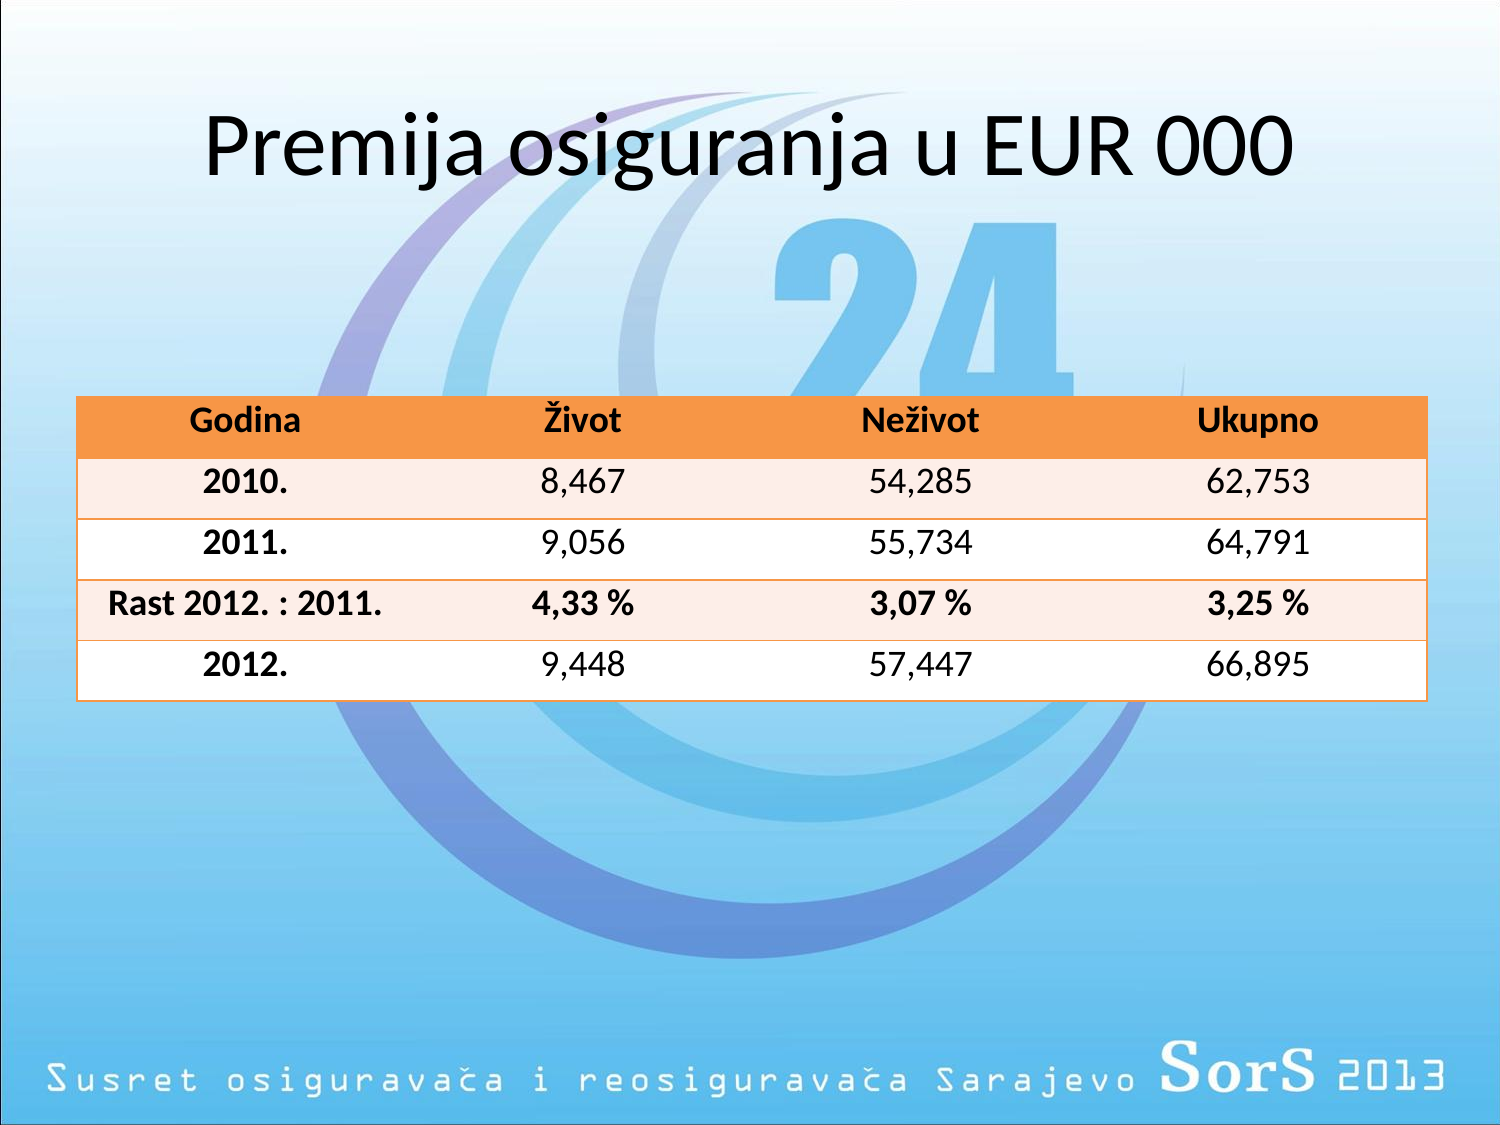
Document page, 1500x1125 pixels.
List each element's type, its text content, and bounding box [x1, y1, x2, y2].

table_cell 2010. [78, 459, 414, 518]
table_cell 9,056 [414, 520, 752, 579]
table_cell 4,33 % [414, 581, 752, 640]
table_cell 54,285 [752, 459, 1089, 518]
title Premija osiguranja u EUR 000 [74, 44, 1426, 233]
picture [0, 0, 1500, 1125]
table_cell 64,791 [1089, 520, 1426, 579]
table_header Ukupno [1089, 398, 1426, 457]
table_cell 9,448 [414, 641, 752, 700]
table_cell 3,25 % [1089, 581, 1426, 640]
table_header Godina [78, 398, 414, 457]
table_cell Rast 2012. : 2011. [78, 581, 414, 640]
table_header Život [414, 398, 752, 457]
table_cell 66,895 [1089, 641, 1426, 700]
table_cell 62,753 [1089, 459, 1426, 518]
table_cell 3,07 % [752, 581, 1089, 640]
table_header Neživot [752, 398, 1089, 457]
table_cell 55,734 [752, 520, 1089, 579]
table_cell 2012. [78, 641, 414, 700]
table_cell 8,467 [414, 459, 752, 518]
table_cell 57,447 [752, 641, 1089, 700]
table_cell 2011. [78, 520, 414, 579]
